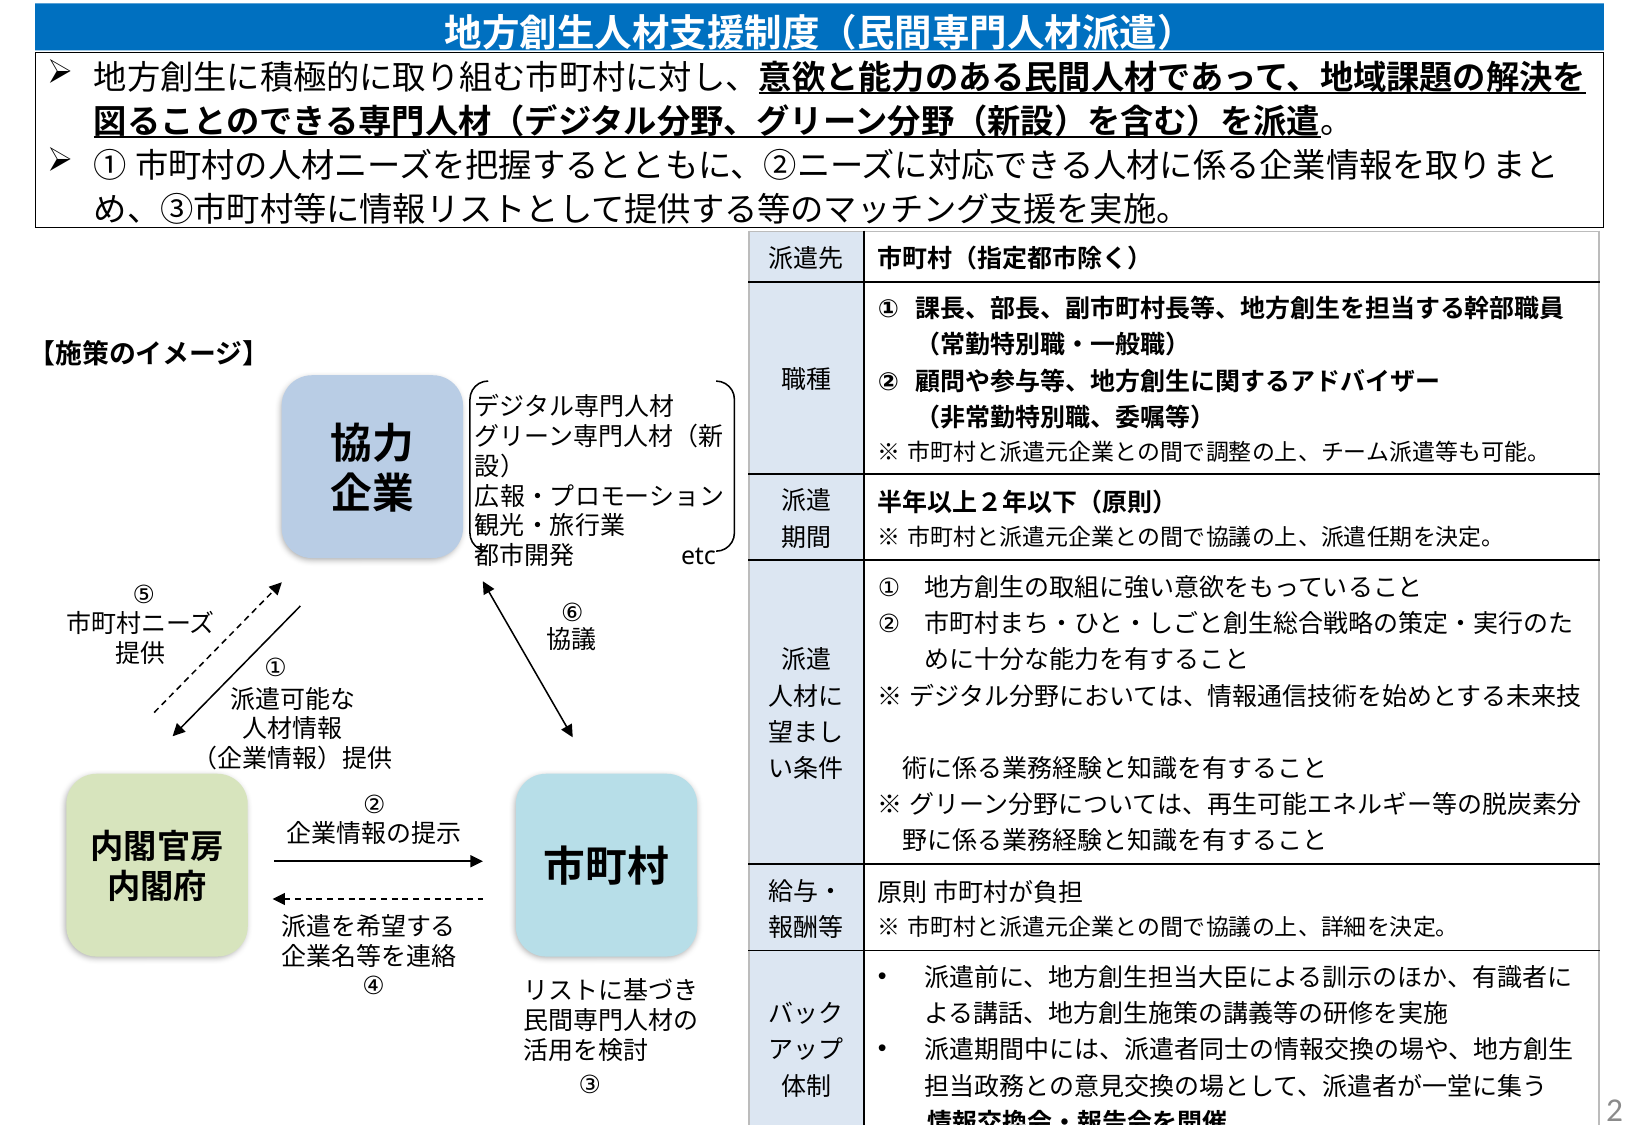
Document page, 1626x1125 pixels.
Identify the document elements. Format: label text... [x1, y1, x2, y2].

text_box ③ [564, 1061, 615, 1106]
text_box [702, 380, 736, 552]
text_box デジタル専門人材 グリーン専門人材（新設） 広報・プロモーション 観光・旅行業 都市開発 etc [702, 382, 769, 578]
table_cell 原則 市町村が負担 ※市町村と派遣元企業との間で協議の上、詳細を決定。 [865, 865, 1598, 950]
table_cell 派遣 人材に望ましい条件 [750, 561, 863, 863]
table_cell 課長、部長、副市町村長等、地方創生を担当する幹部職員（常勤特別職・一般職） 顧問や参与等、地方創生に関するアドバイザー （非常勤特別職、委嘱等） ※市町村と派遣元企業との間で調整の上、チーム派遣等も可能。 [865, 283, 1598, 473]
slide_number 2 [1272, 1077, 1625, 1125]
table_cell 半年以上２年以下（原則） ※市町村と派遣元企業との間で協議の上、派遣任期を決定。 [865, 475, 1598, 559]
table_header 派遣先 [750, 232, 863, 281]
table_cell 給与・報酬等 [750, 865, 863, 950]
table_cell 職種 [750, 283, 863, 473]
table_cell 派遣 期間 [769, 475, 863, 559]
table_cell 地方創生の取組に強い意欲をもっていること 市町村まち・ひと・しごと創生総合戦略の策定・実行のために十分な能力を有すること ※デジタル分野においては、情報通信技術を始めとする未来技 術に係る業務経験と知識を有すること ※グリーン分野については、再生可能エネルギー等の脱炭素分 野に係る業務経験と知識を有すること [865, 561, 1598, 863]
text_box リストに基づき 民間専門人材の 活用を検討 [508, 966, 721, 1072]
text_box 地方創生人材支援制度（民間専門人材派遣） [33, 1, 1606, 52]
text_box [0, 374, 698, 979]
table_cell 派遣前に、地方創生担当大臣による訓示のほか、有識者による講話、地方創生施策の講義等の研修を実施 派遣期間中には、派遣者同士の情報交換の場や、地方創生担当政務との意見交換の場として、派遣者が一堂に集う 情報交換会・報告会を開催 [865, 951, 1598, 1125]
table_cell バックアップ体制 [750, 951, 863, 1125]
table_header 市町村（指定都市除く） [865, 232, 1598, 281]
text_box 地方創生に積極的に取り組む市町村に対し、意欲と能力のある民間人材であって、地域課題の解決を図ることのできる専門人材（デジタル分野、グリーン分野（新設）を含む）を派遣。 ①市町村の人材ニーズを把握するとともに、②ニーズに対応できる人材に係る企業情報を取りまとめ、③市町村等に情報リストとして提供する等のマッチング支援を実施。 [35, 52, 1604, 228]
text_box ④ [347, 988, 399, 1008]
text_box 【施策のイメージ】 [14, 328, 284, 373]
